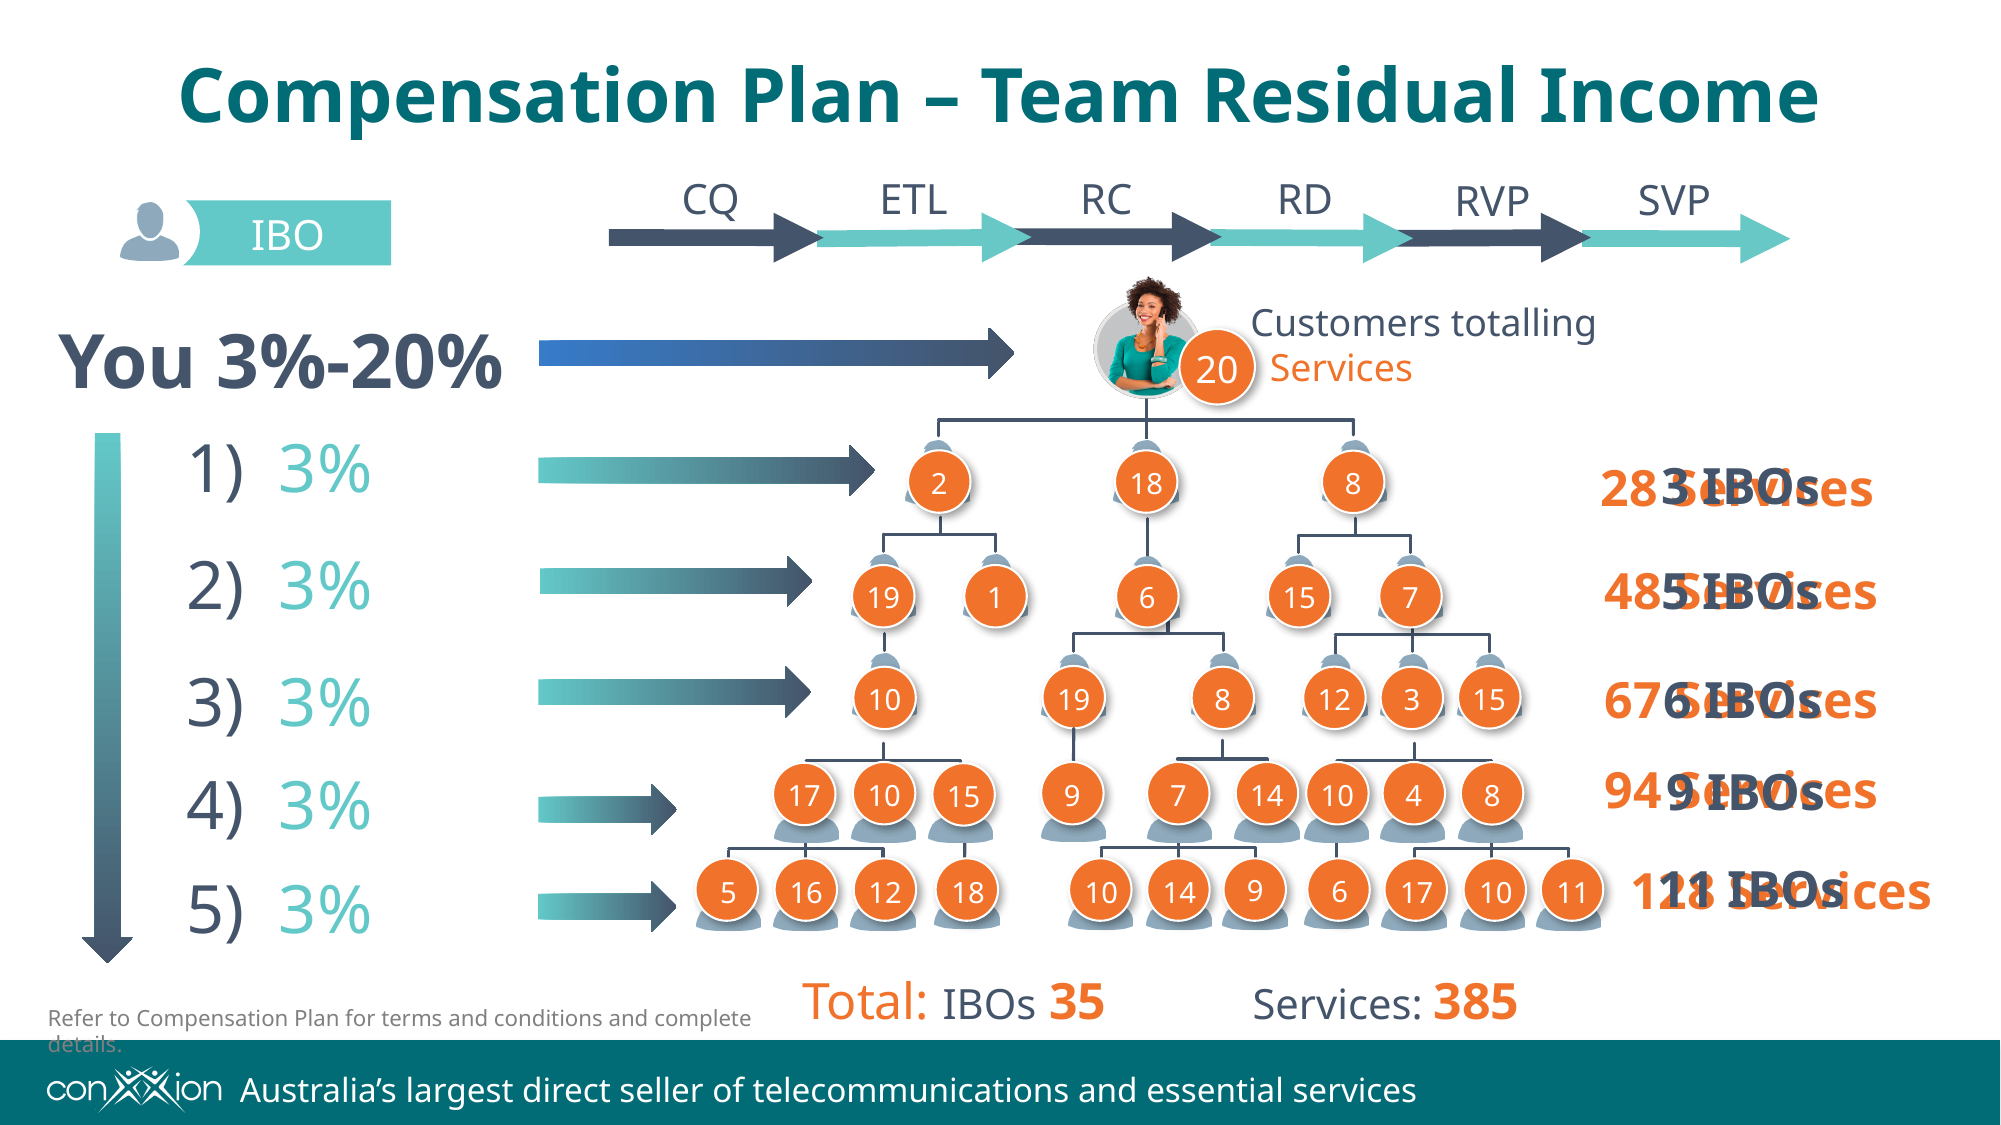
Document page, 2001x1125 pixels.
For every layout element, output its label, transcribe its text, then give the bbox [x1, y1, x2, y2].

text_box Refer to Compensation Plan for terms and conditions and complete details. [33, 996, 835, 1065]
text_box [538, 728, 1523, 843]
text_box 5) 3% [171, 859, 629, 955]
text_box [1222, 233, 1414, 245]
text_box [824, 230, 1032, 244]
text_box [1590, 232, 1791, 245]
text_box 28 Services [1593, 449, 2000, 524]
text_box RC [1005, 164, 1208, 230]
text_box [79, 435, 136, 965]
title Compensation Plan – Team Residual Income [27, 19, 1973, 178]
text_box [539, 325, 1016, 378]
text_box 3 IBOs [1536, 447, 1945, 523]
text_box [608, 231, 824, 244]
text_box 3) 3% [171, 652, 629, 747]
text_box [883, 450, 1409, 514]
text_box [538, 616, 1522, 719]
text_box 4) 3% [171, 755, 436, 850]
picture [46, 1066, 222, 1114]
text_box SVP [1590, 166, 1760, 232]
text_box CQ [610, 165, 812, 231]
text_box [1201, 327, 1244, 338]
text_box [1414, 233, 1591, 244]
text_box 2) 3% [171, 535, 539, 631]
text_box RD [1204, 165, 1406, 231]
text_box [695, 851, 1980, 928]
text_box Customers totalling Services [1242, 291, 1651, 397]
text_box Total: IBOs 35 Services: 385 [721, 961, 1600, 1037]
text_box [538, 829, 1601, 933]
text_box You 3%-20% [23, 316, 539, 435]
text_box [538, 378, 1387, 505]
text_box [539, 516, 1443, 621]
picture [1087, 273, 1201, 399]
text_box 1) 3% [171, 435, 629, 514]
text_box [748, 750, 2000, 827]
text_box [106, 190, 392, 273]
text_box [827, 551, 2000, 628]
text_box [829, 660, 2000, 737]
text_box 20 [1201, 338, 1285, 378]
text_box [1032, 231, 1222, 244]
text_box ETL [812, 165, 1015, 231]
text_box RVP [1391, 167, 1594, 233]
